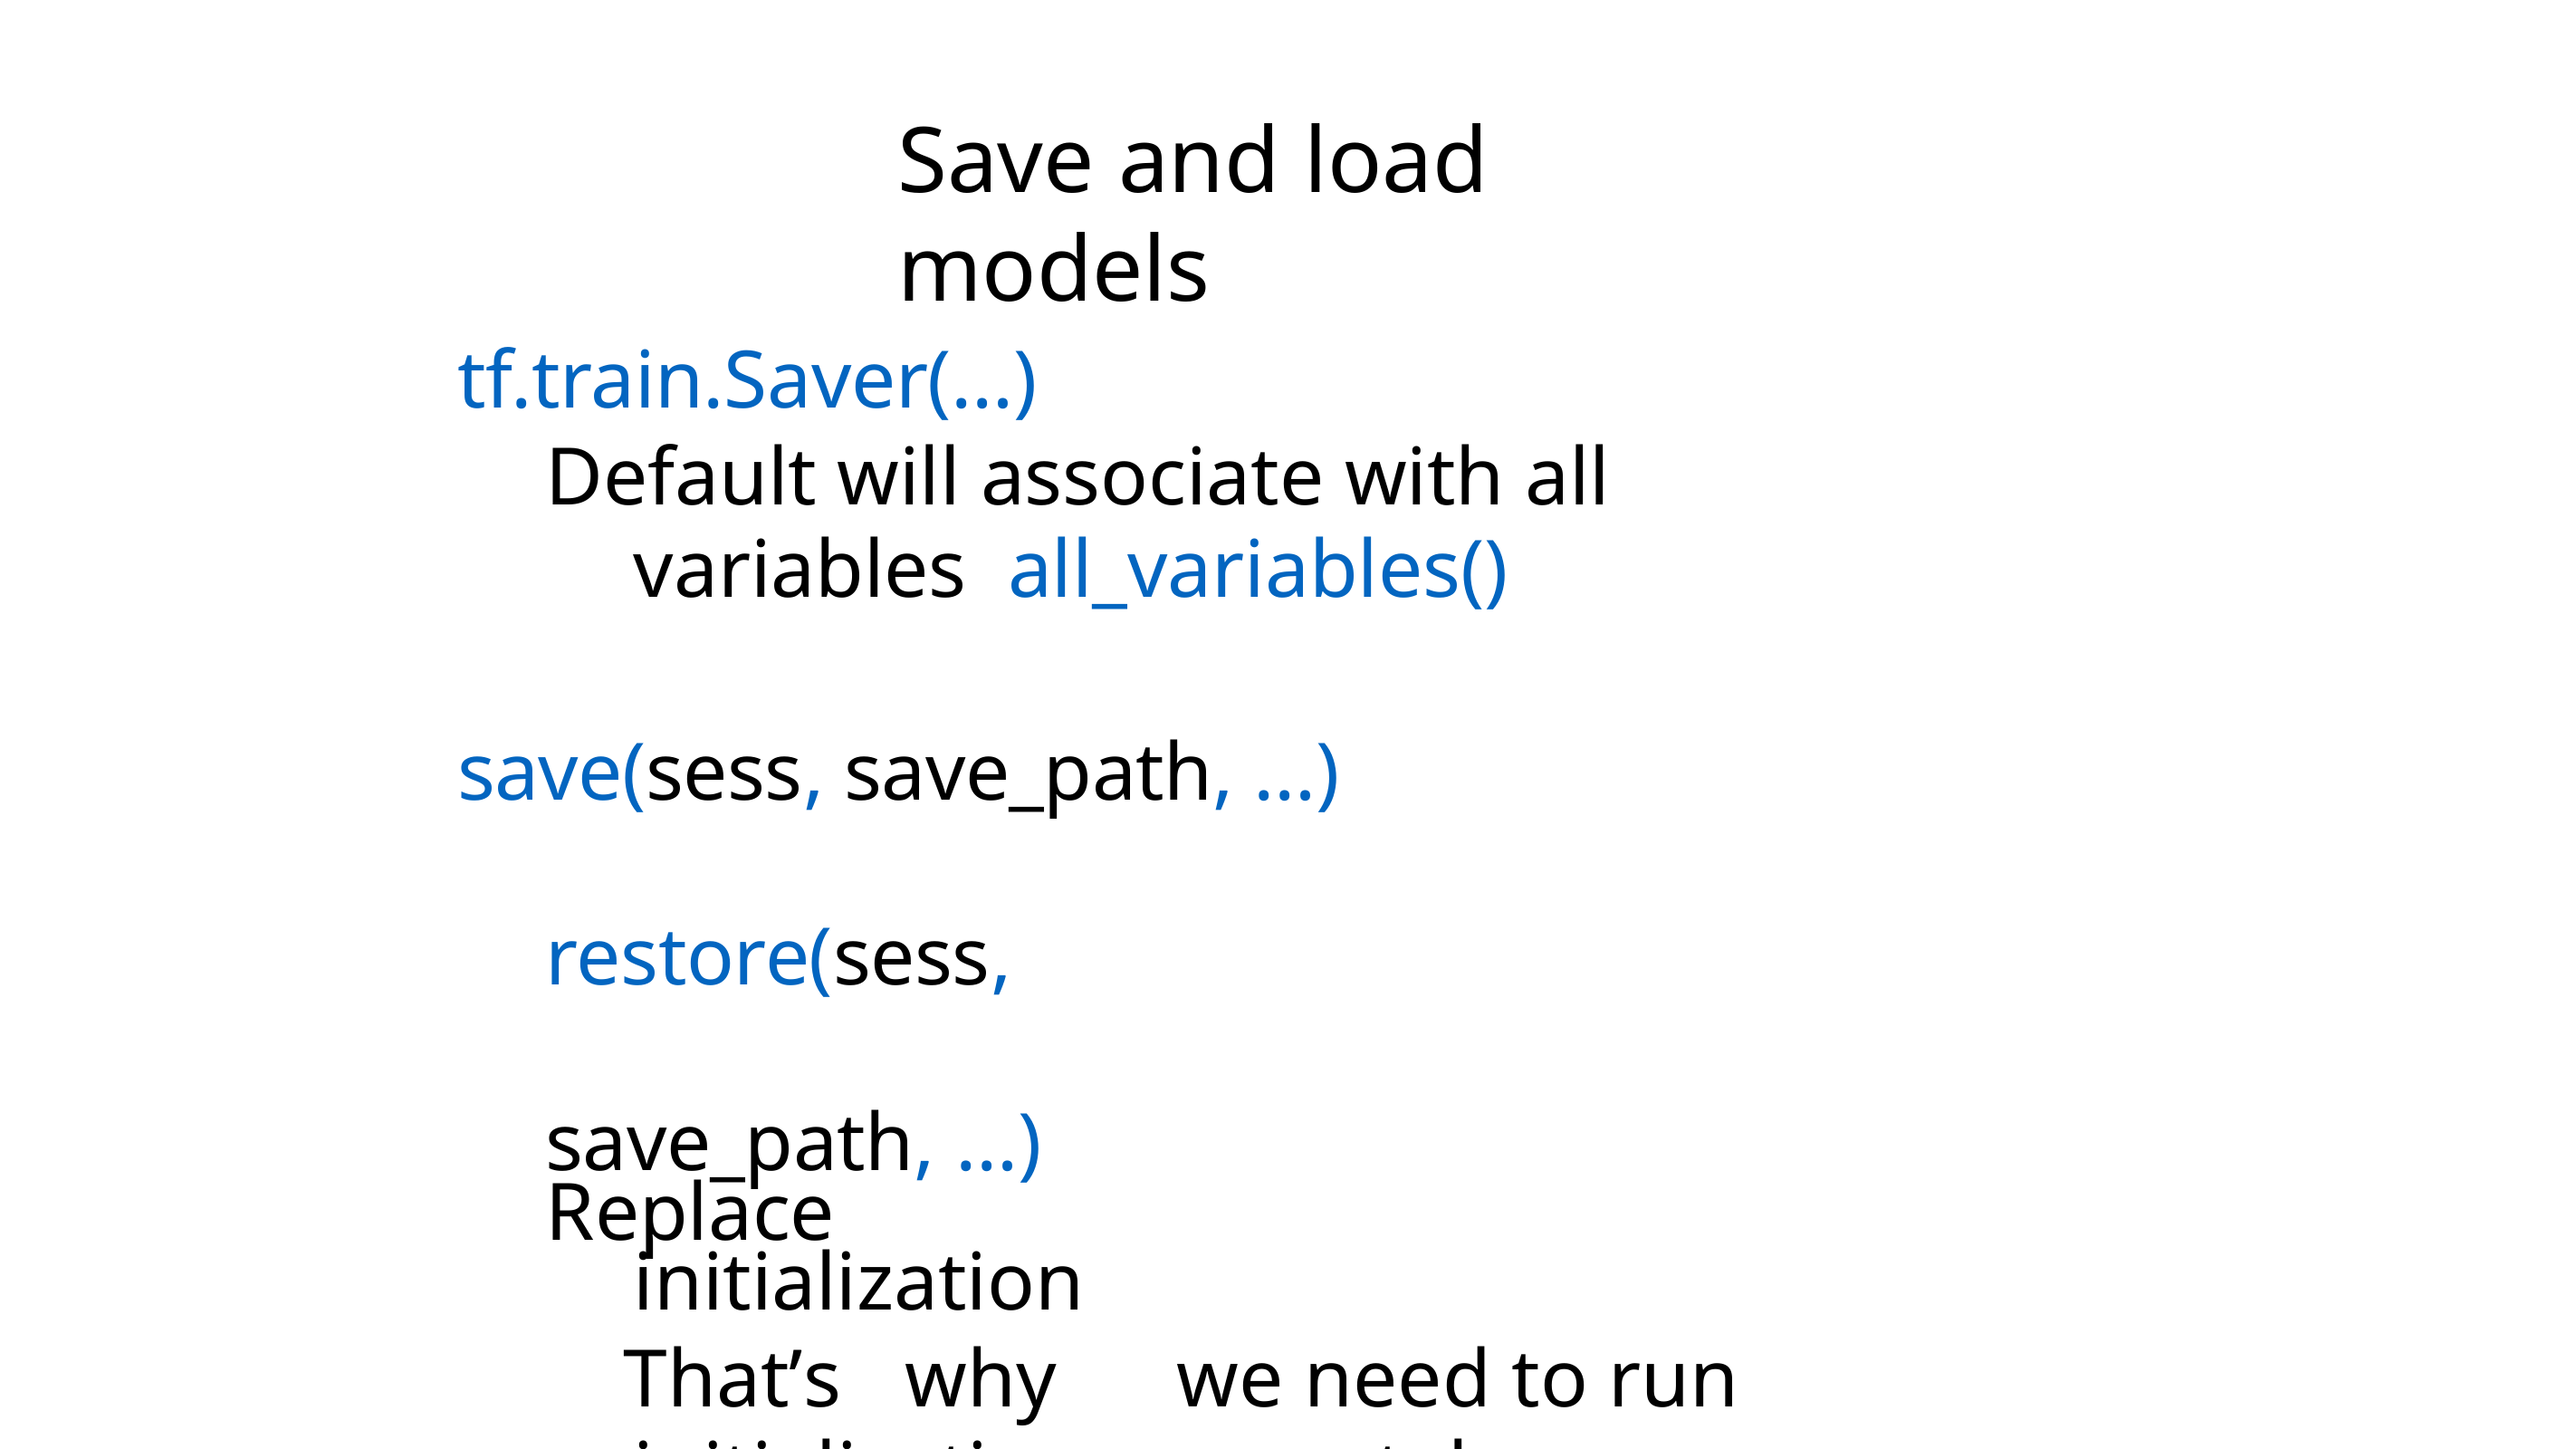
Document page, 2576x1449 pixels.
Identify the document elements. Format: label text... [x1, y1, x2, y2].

title Save and load models [895, 100, 1681, 328]
text_box tf.train.Saver(…) Default will associate with all variables all_variables() save(sess, save_path, …) restore(sess, save_path, …) Replace initialization That’s why we need to run initialization separately [455, 328, 1886, 1449]
